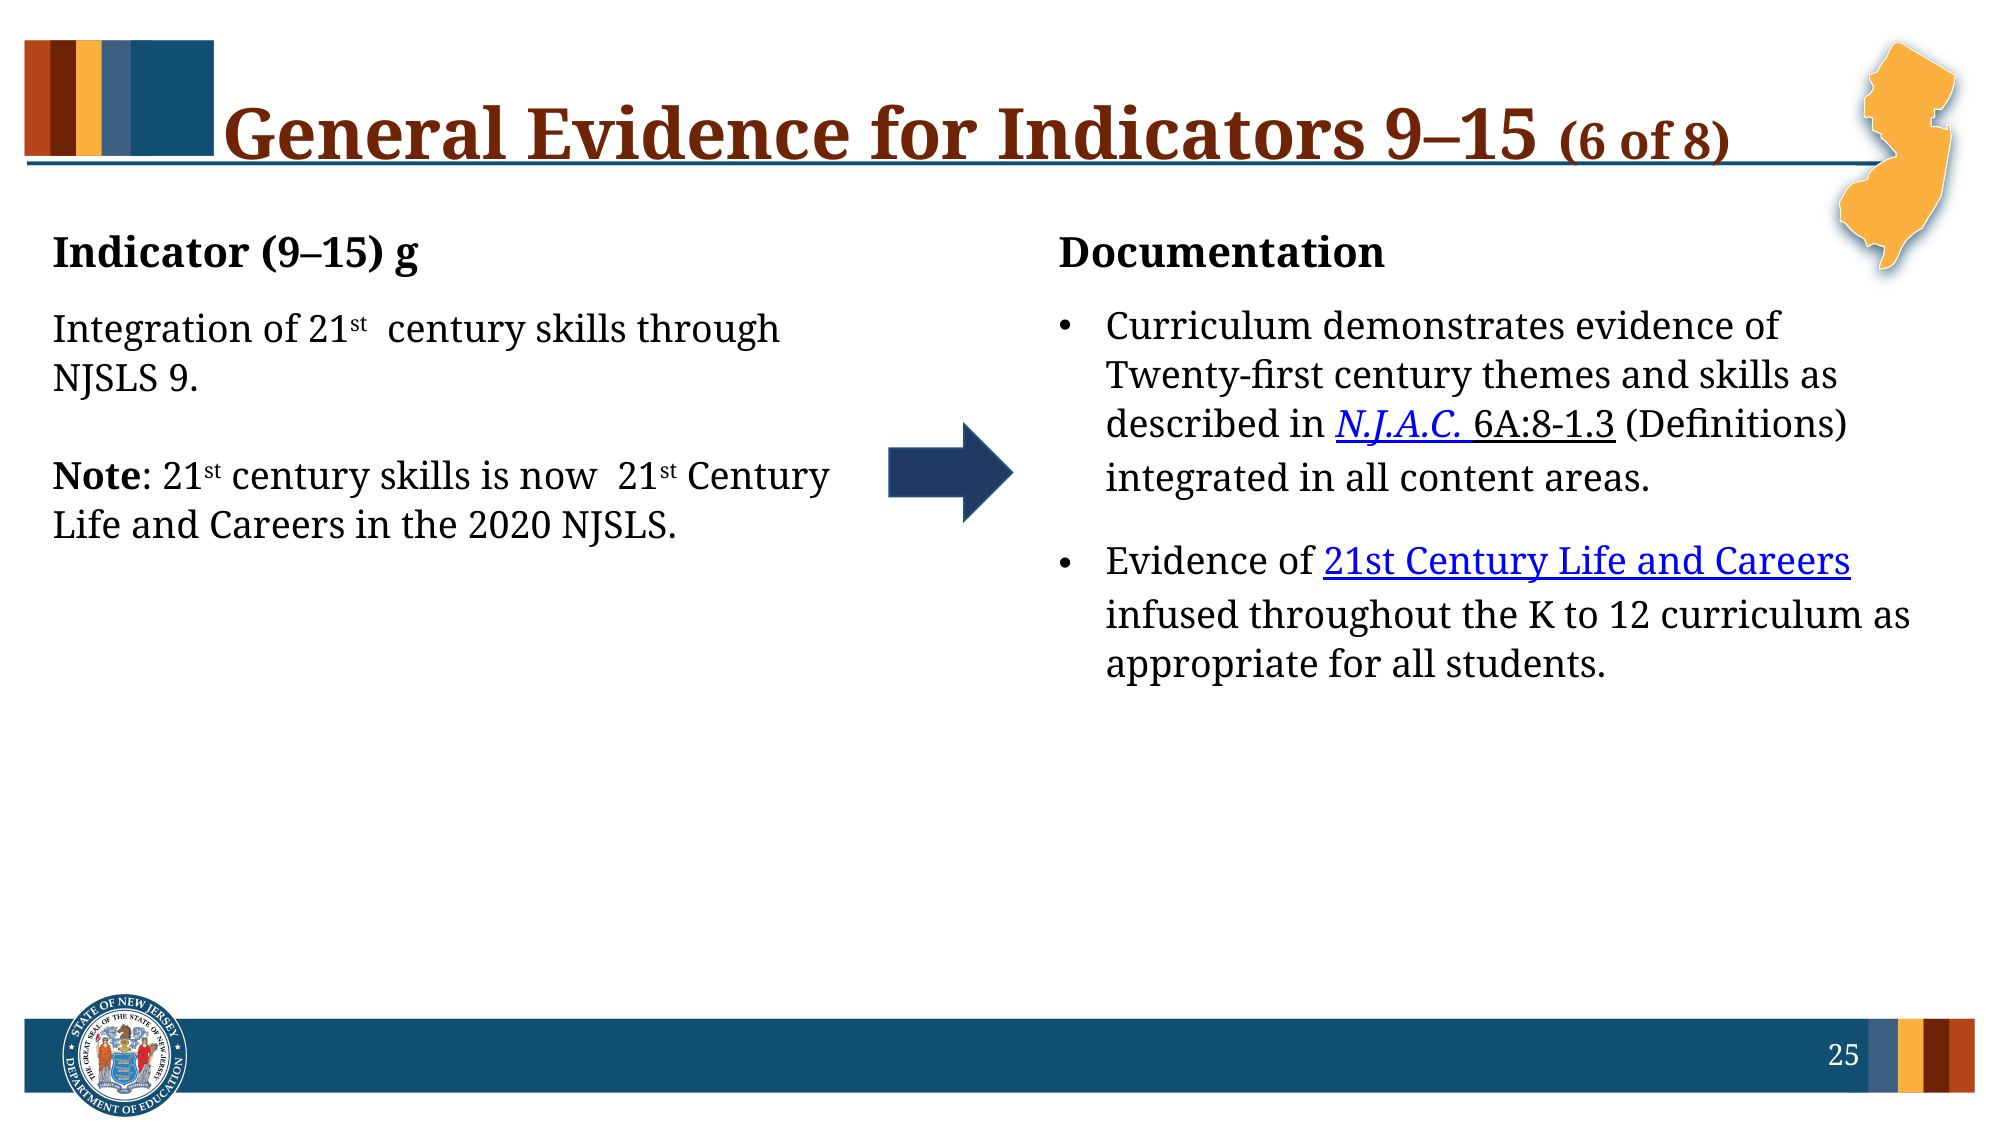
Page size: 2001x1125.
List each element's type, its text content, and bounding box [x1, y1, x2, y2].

picture [24, 26, 1976, 295]
picture [24, 992, 1975, 1119]
slide_number 25 [1425, 1026, 1876, 1087]
list Integration of 21st century skills through NJSLS 9. Note: 21st century skills is now 21st Century Life and Careers in the 2020 NJSLS. [37, 294, 903, 929]
list Indicator (9–15) g [37, 210, 863, 283]
list Documentation [1043, 210, 1869, 283]
list Curriculum demonstrates evidence of Twenty-first century themes and skills as described in N.J.A.C. 6A:8-1.3 (Definitions) integrated in all content areas. Evidence of 21st Century Life and Careers infused throughout the K to 12 curriculum as appropriate for all students. [1043, 291, 1946, 1068]
title General Evidence for Indicators 9–15 (6 of 8) [207, 73, 1869, 200]
